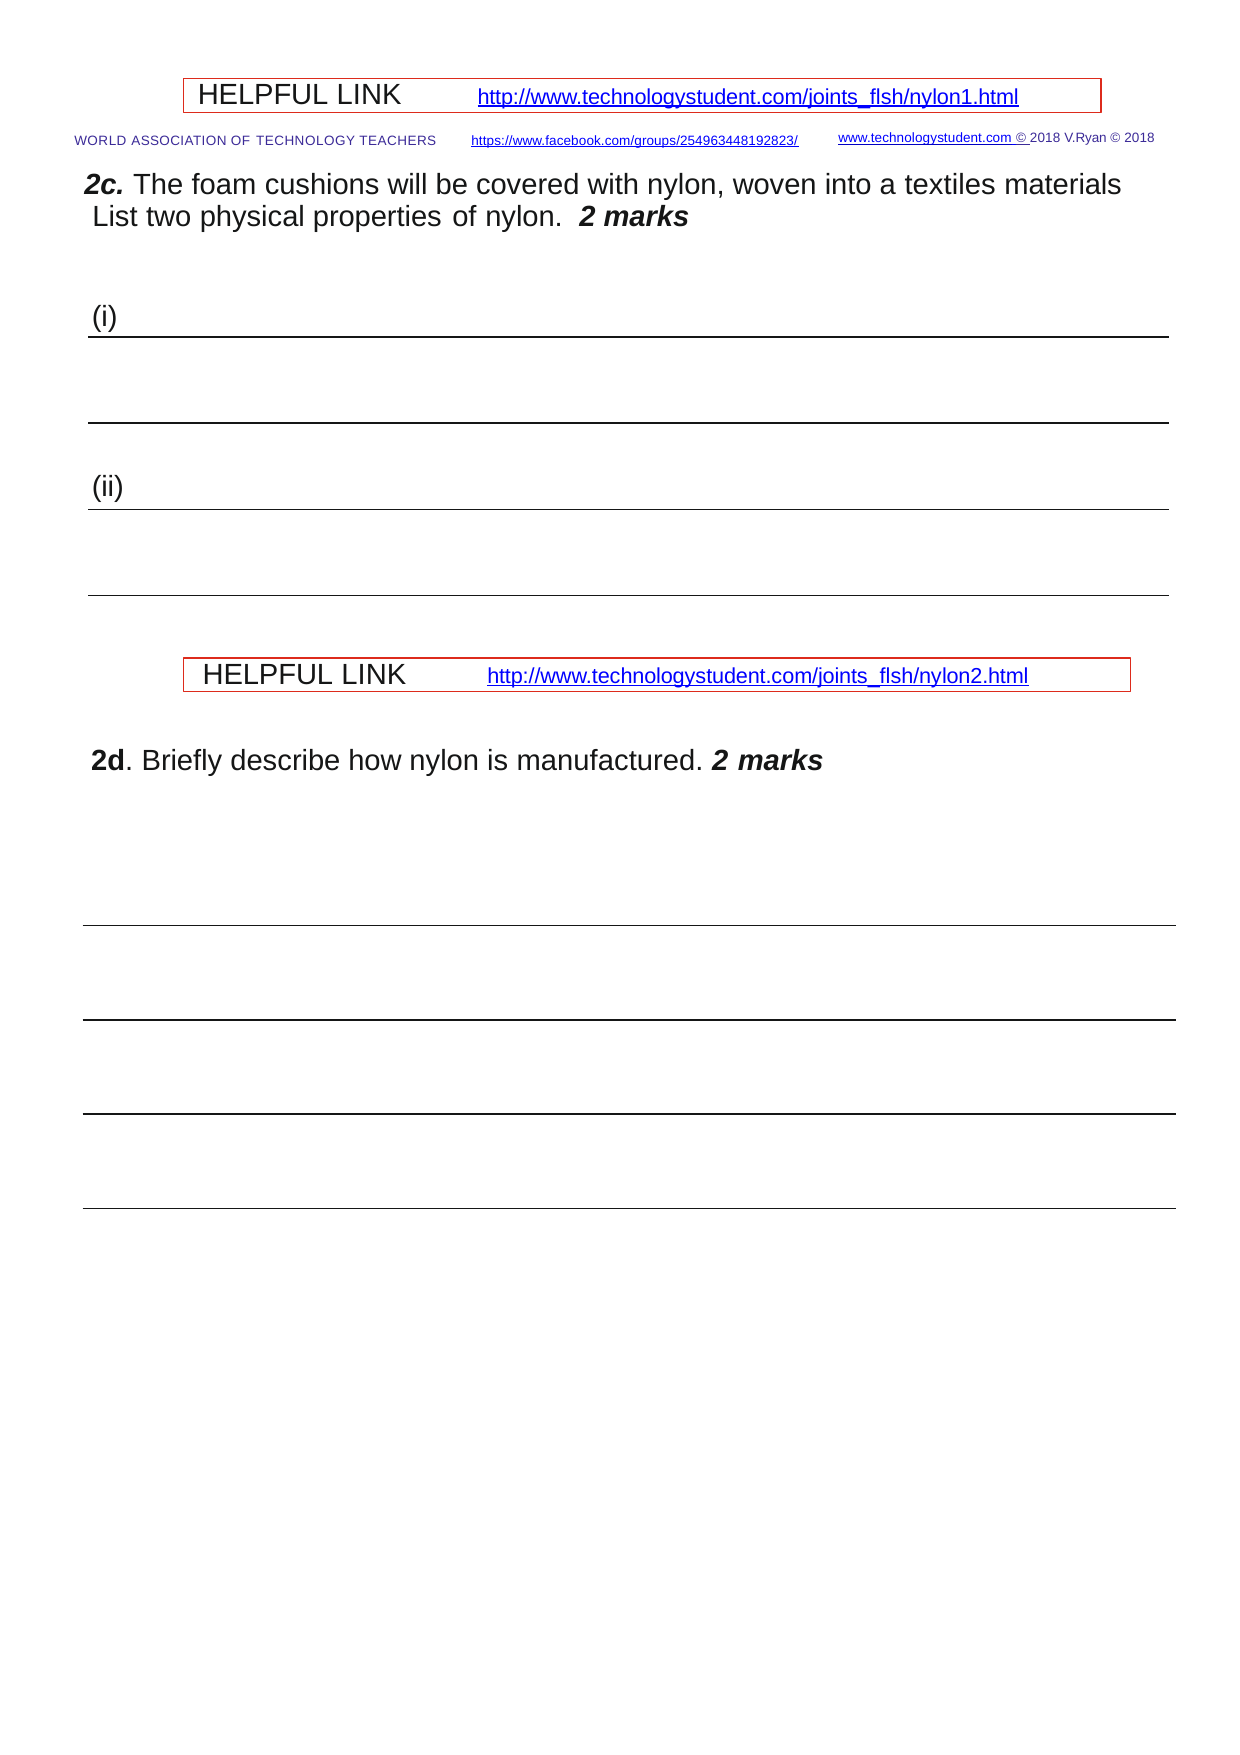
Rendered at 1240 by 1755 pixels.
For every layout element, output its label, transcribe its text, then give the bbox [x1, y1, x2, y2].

text_box (ii) [89, 464, 127, 502]
text_box 2d. Brieﬂy describe how nylon is manufactured. 2 marks [89, 738, 833, 776]
text_box WORLD ASSOCIATION OF TECHNOLOGY TEACHERS https://www.facebook.com/groups/254963448192823/ [72, 129, 803, 148]
text_box www.technologystudent.com © 2018 V.Ryan © 2018 [836, 127, 1174, 146]
text_box HELPFUL LINK http://www.technologystudent.com/joints_ﬂsh/nylon2.html [183, 658, 1131, 692]
text_box 2c. The foam cushions will be covered with nylon, woven into a textiles materials List two physical properties of nylon. 2 marks (i) [82, 162, 1126, 333]
text_box HELPFUL LINK http://www.technologystudent.com/joints_ﬂsh/nylon1.html [183, 78, 1102, 113]
